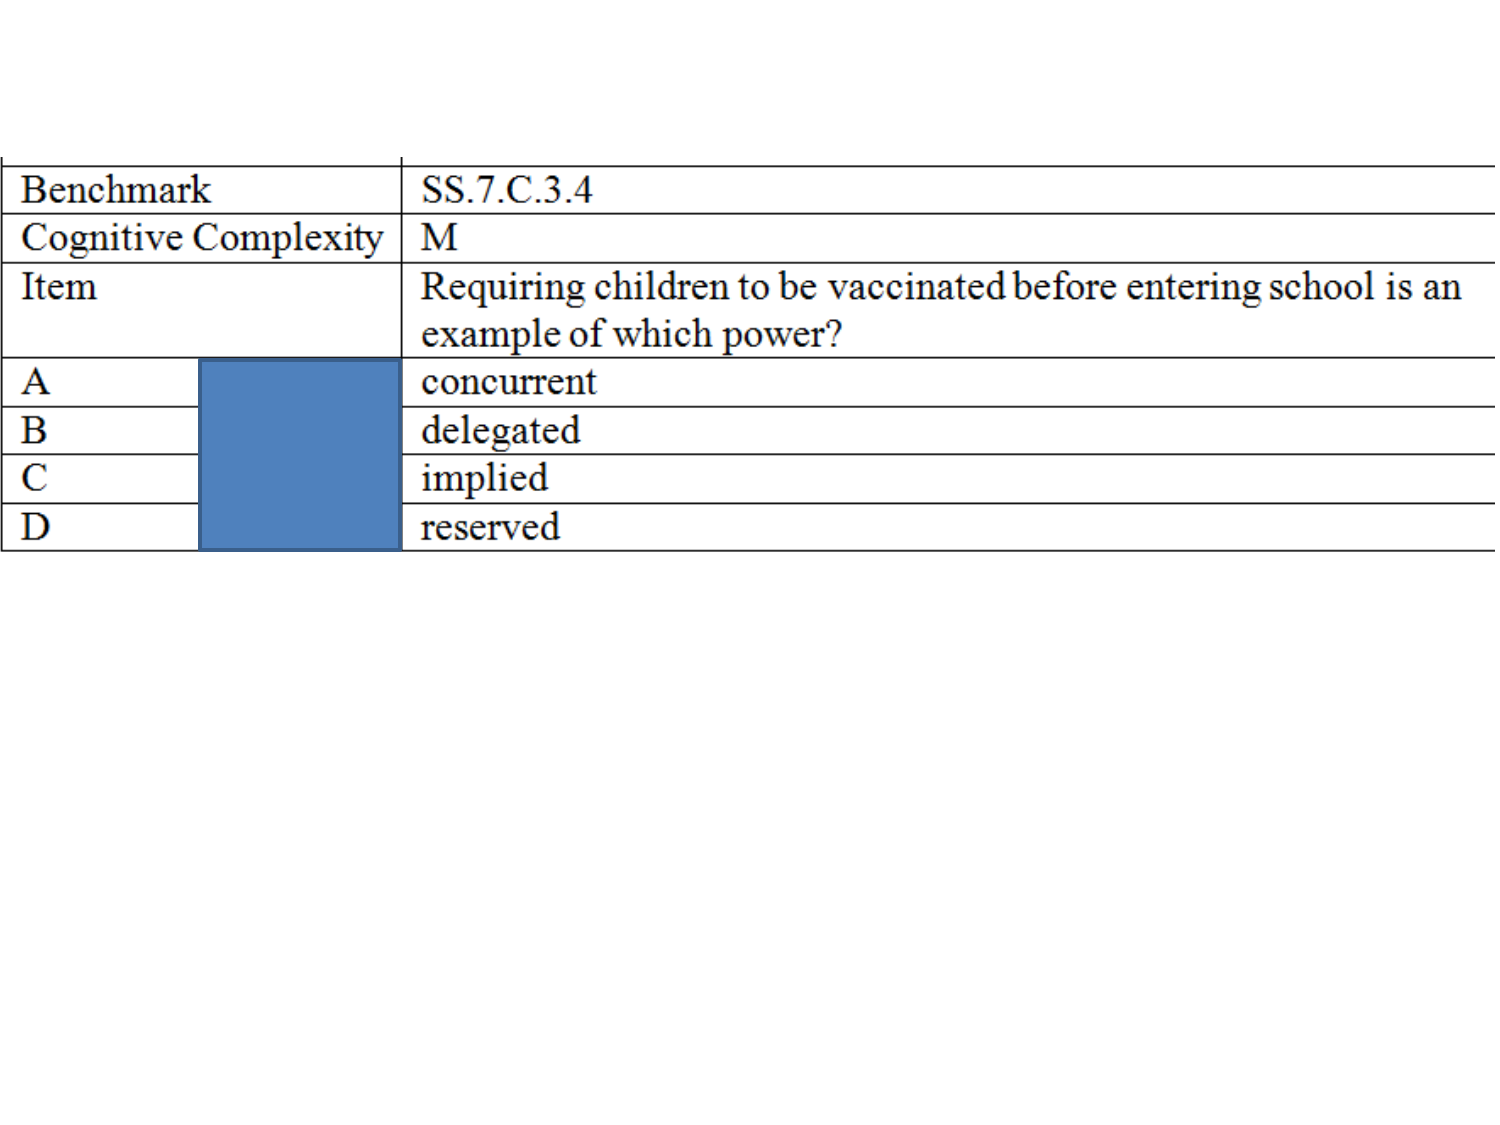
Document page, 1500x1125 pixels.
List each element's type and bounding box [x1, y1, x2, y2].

picture [0, 156, 1496, 563]
